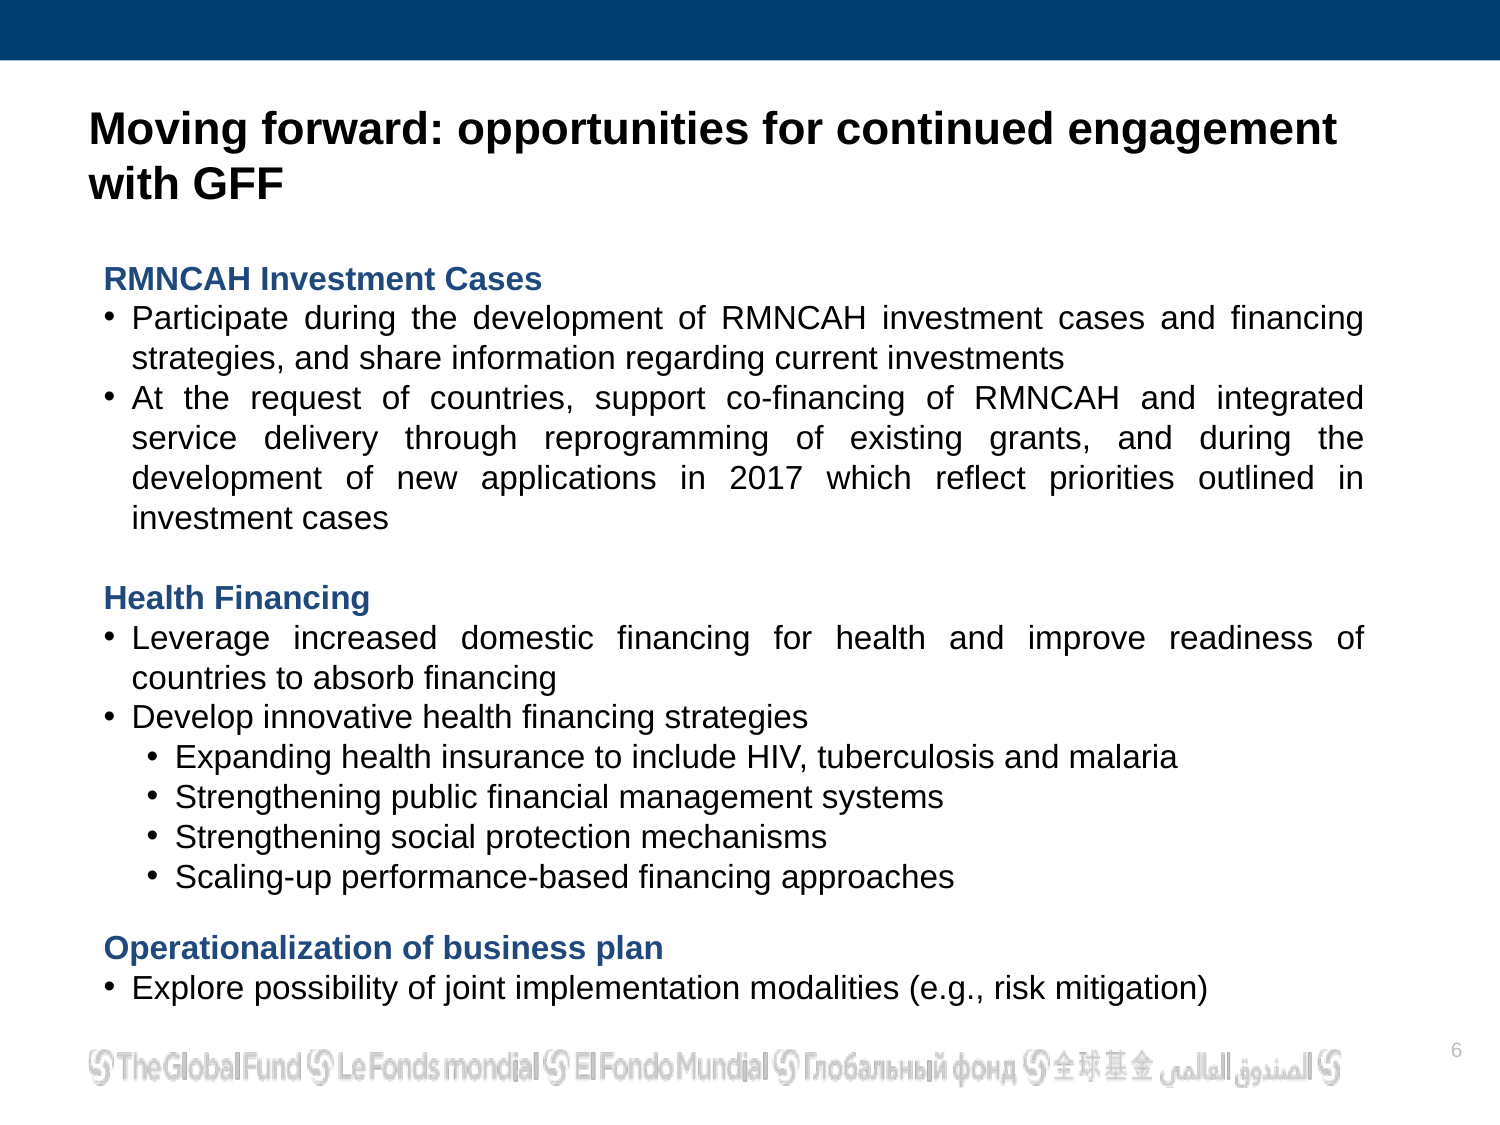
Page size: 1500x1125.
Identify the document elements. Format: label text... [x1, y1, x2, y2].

title Moving forward: opportunities for continued engagement with GFF [88, 98, 1412, 286]
slide_number 6 [1127, 1019, 1478, 1080]
list RMNCAH Investment Cases Participate during the development of RMNCAH investment cases and financing strategies, and share information regarding current investments At the request of countries, support co-financing of RMNCAH and integrated service delivery through reprogramming of existing grants, and during the development of new applications in 2017 which reflect priorities outlined in investment cases Health Financing Leverage increased domestic financing for health and improve readiness of countries to absorb financing Develop innovative health financing strategies Expanding health insurance to include HIV, tuberculosis and malaria Strengthening public financial management systems Strengthening social protection mechanisms Scaling-up performance-based financing approaches Operationalization of business plan Explore possibility of joint implementation modalities (e.g., risk mitigation) [88, 249, 1382, 1014]
